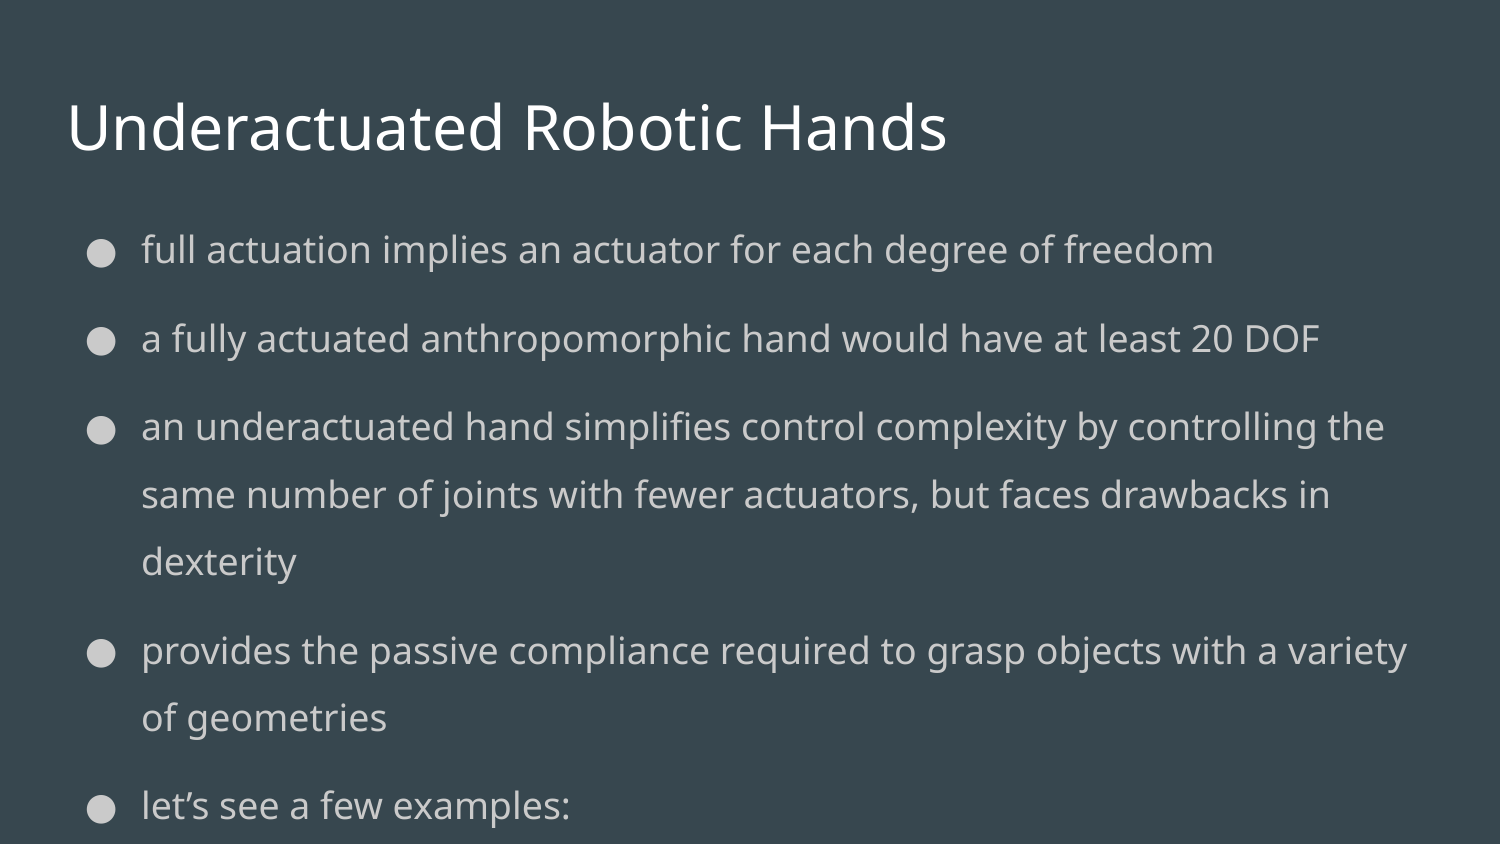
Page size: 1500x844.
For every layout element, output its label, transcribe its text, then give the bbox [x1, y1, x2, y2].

title Underactuated Robotic Hands [51, 72, 1449, 167]
list full actuation implies an actuator for each degree of freedom a fully actuated anthropomorphic hand would have at least 20 DOF an underactuated hand simplifies control complexity by controlling the same number of joints with fewer actuators, but faces drawbacks in dexterity provides the passive compliance required to grasp objects with a variety of geometries let’s see a few examples: [51, 189, 1449, 750]
